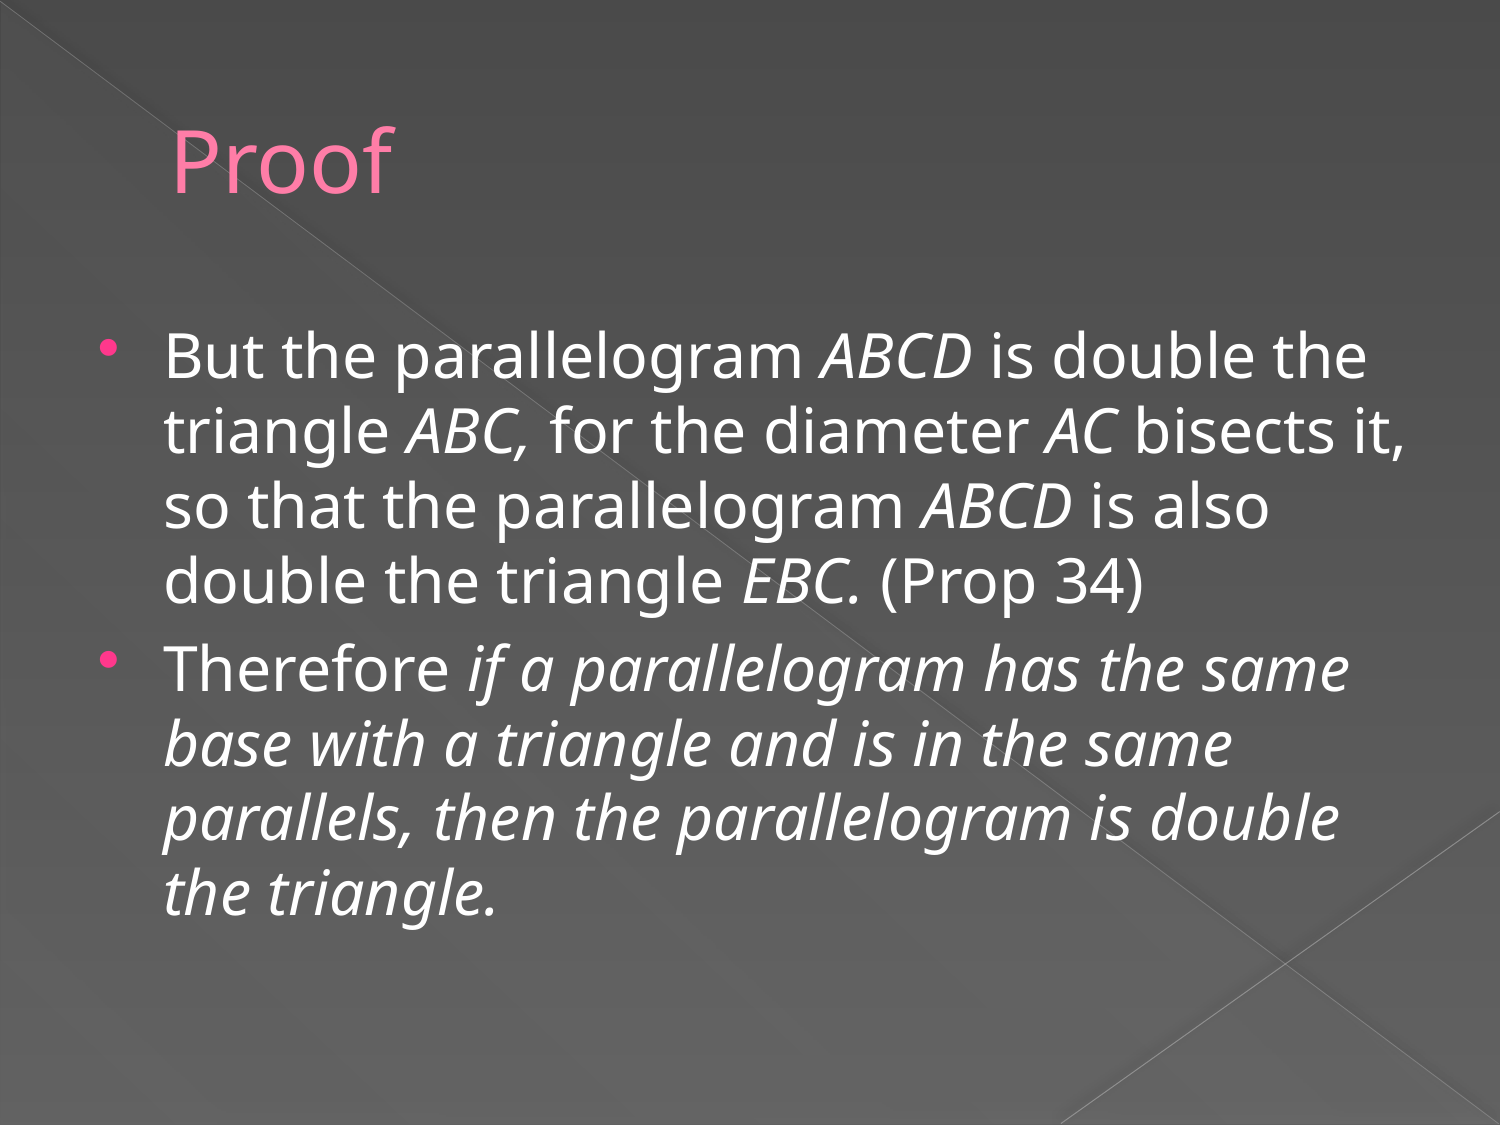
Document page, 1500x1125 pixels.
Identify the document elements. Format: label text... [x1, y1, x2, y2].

title Proof [75, 43, 1425, 274]
list But the parallelogram ABCD is double the triangle ABC, for the diameter AC bisects it, so that the parallelogram ABCD is also double the triangle EBC. (Prop 34) Therefore if a parallelogram has the same base with a triangle and is in the same parallels, then the parallelogram is double the triangle. [75, 308, 1425, 1059]
